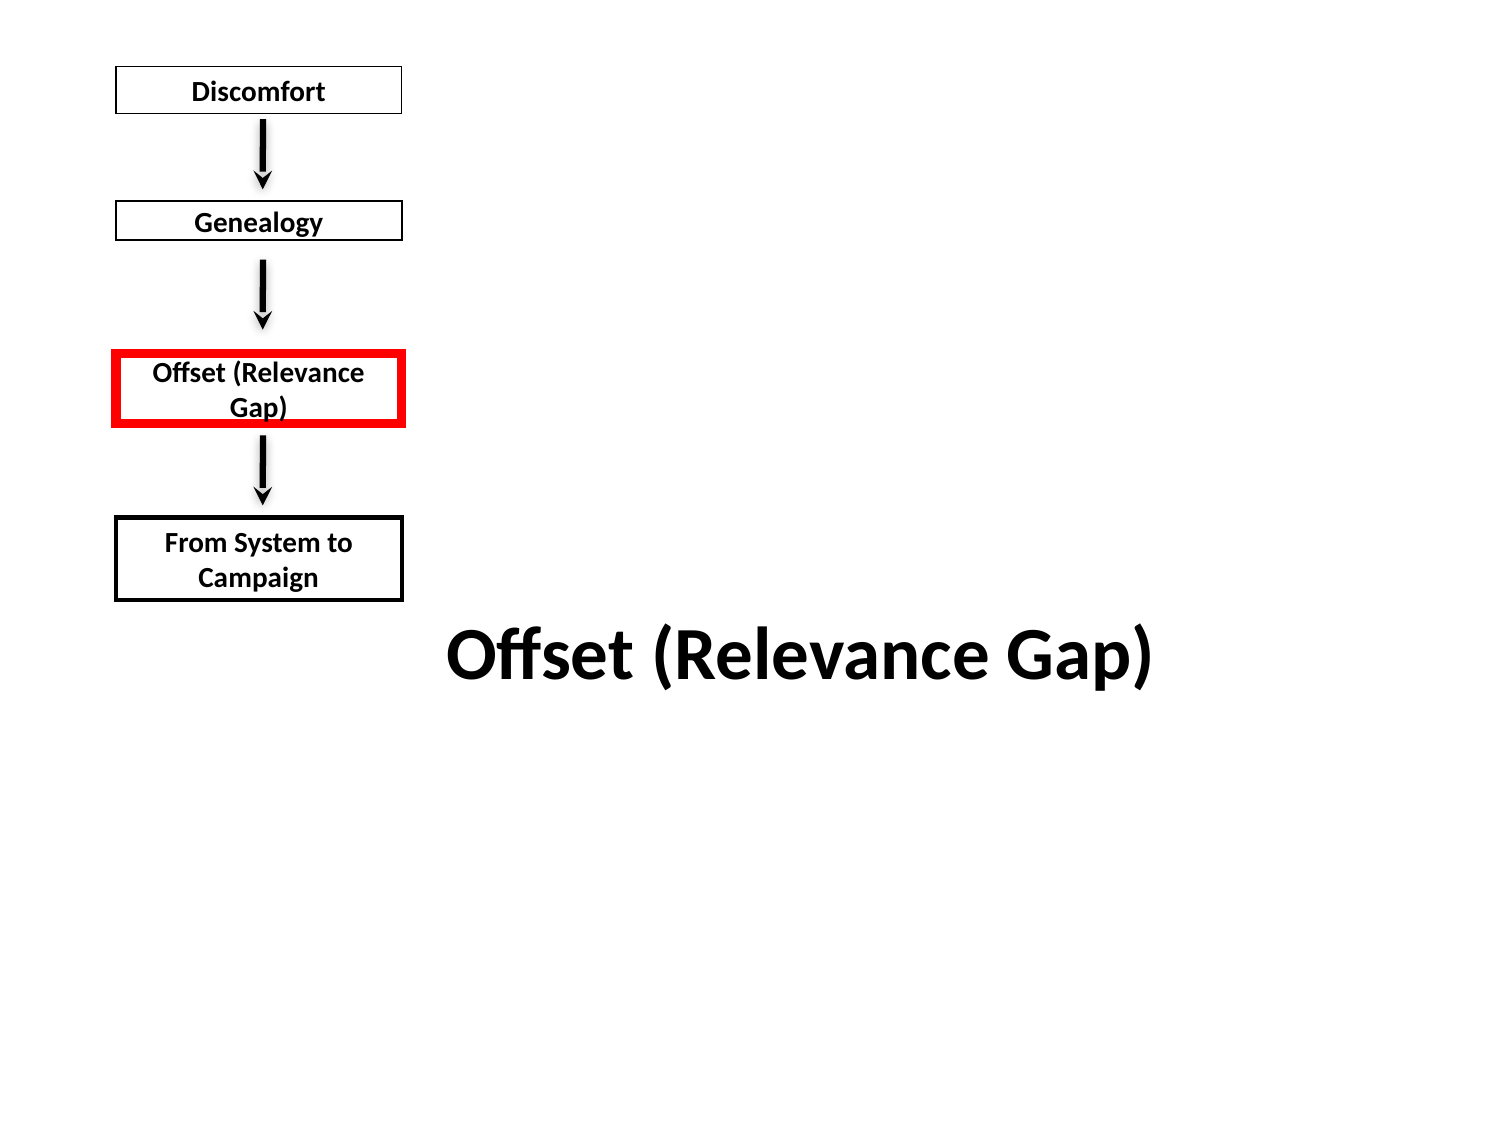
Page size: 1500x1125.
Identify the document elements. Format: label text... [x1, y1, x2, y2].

list Offset (Relevance Gap) [430, 456, 1500, 703]
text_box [115, 66, 402, 600]
